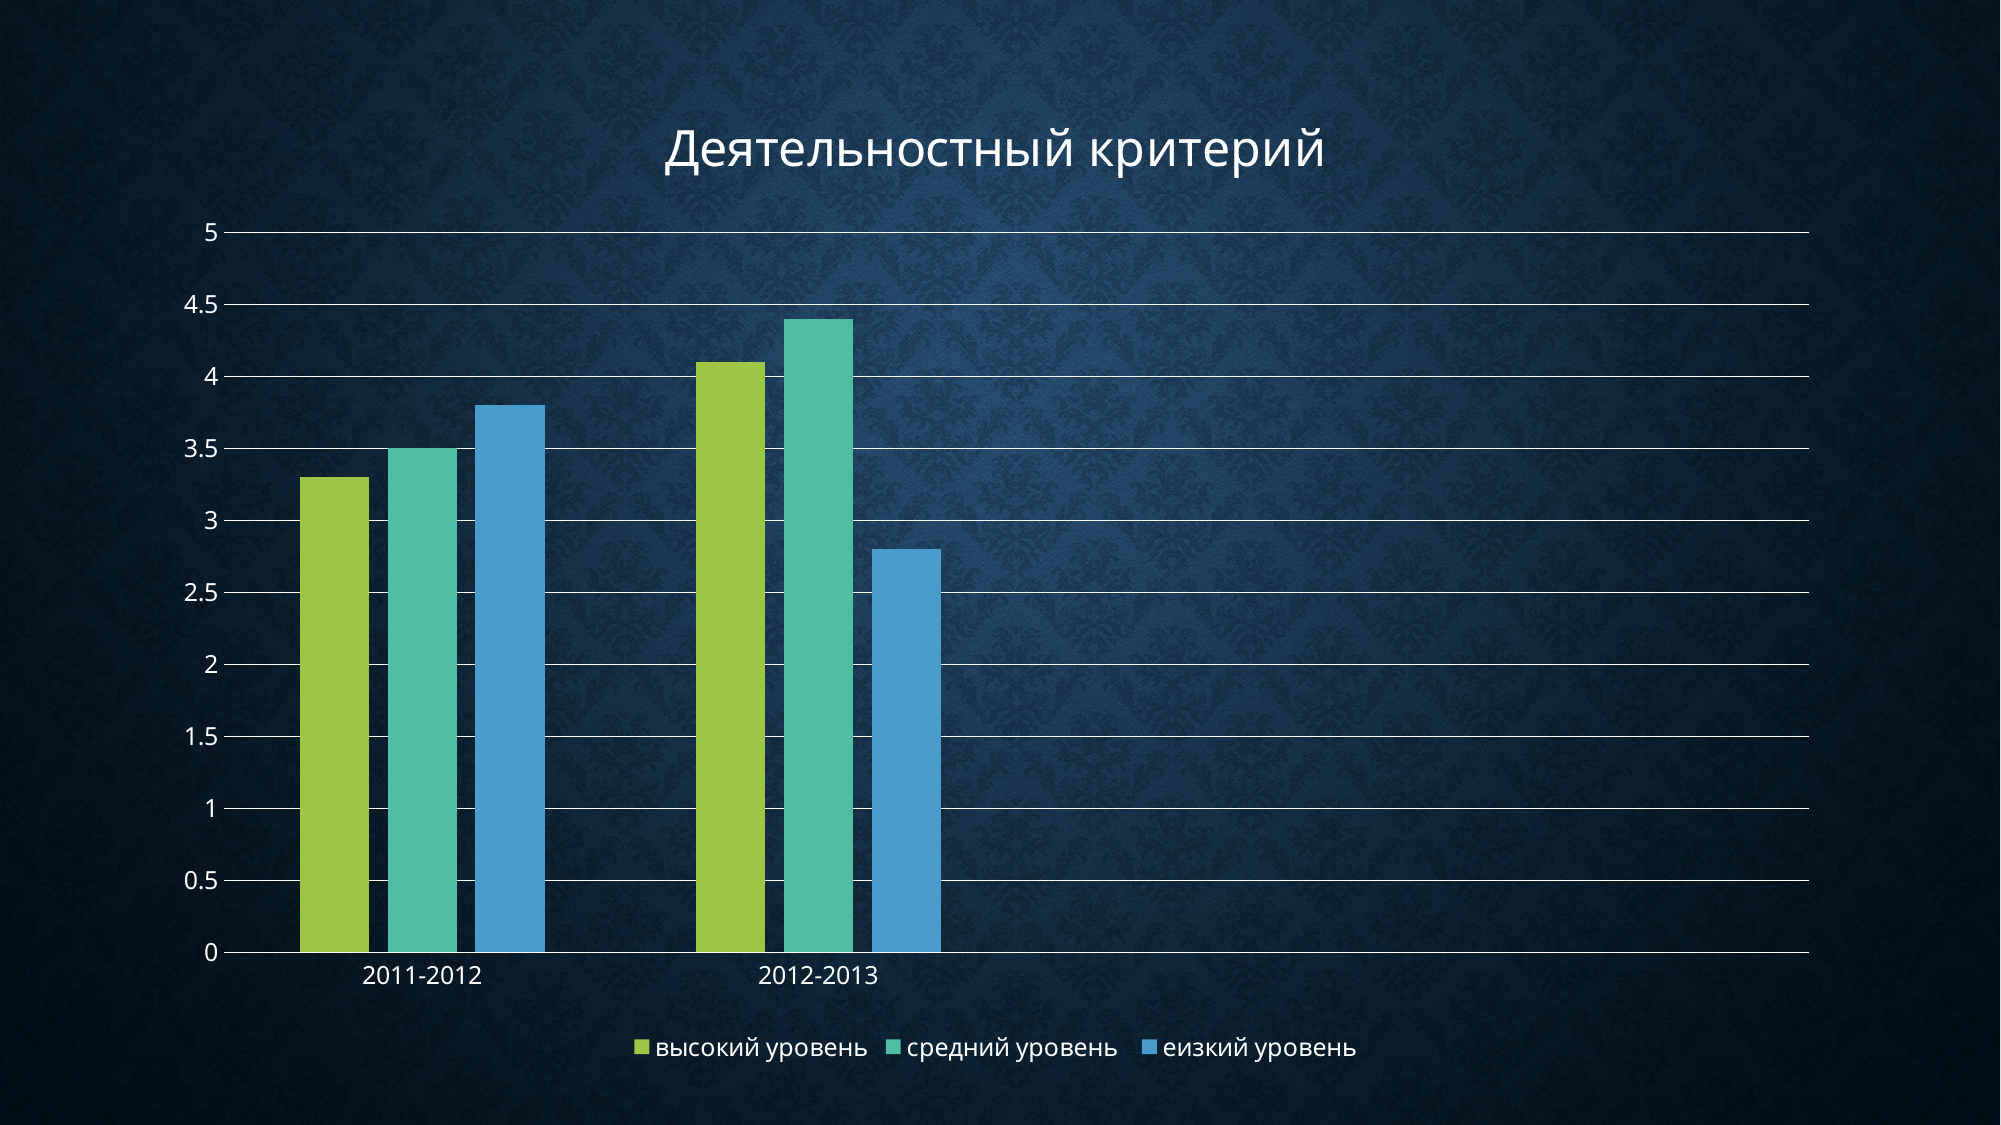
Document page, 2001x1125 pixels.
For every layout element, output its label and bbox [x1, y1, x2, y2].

chart [149, 69, 1843, 1071]
